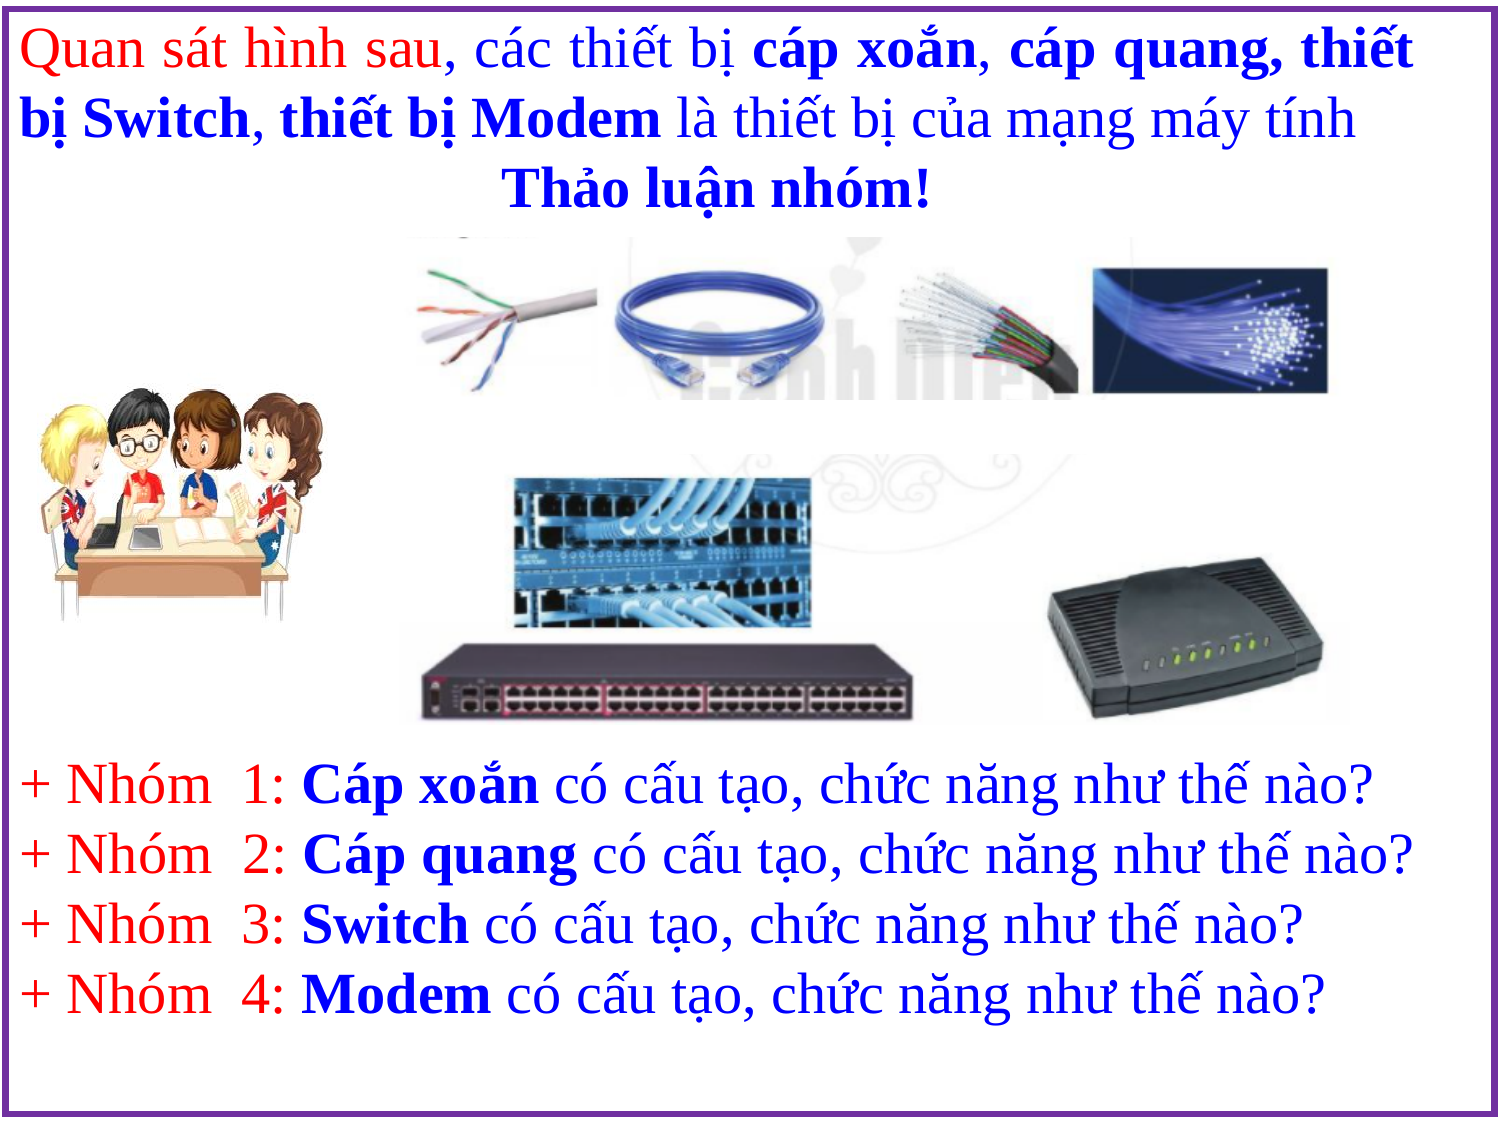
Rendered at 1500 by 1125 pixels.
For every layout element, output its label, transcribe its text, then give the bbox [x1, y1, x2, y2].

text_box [399, 237, 1351, 726]
text_box Quan sát hình sau, các thiết bị cáp xoắn, cáp quang, thiết bị Switch, thiết bị Modem là thiết bị của mạng máy tính Thảo luận nhóm! [4, 1, 1430, 227]
text_box + Nhóm 1: Cáp xoắn có cấu tạo, chức năng như thế nào? + Nhóm 2: Cáp quang có cấu tạo, chức năng như thế nào? + Nhóm 3: Switch có cấu tạo, chức năng như thế nào? + Nhóm 4: Modem có cấu tạo, chức năng như thế nào? [4, 737, 1430, 1103]
picture [37, 274, 328, 663]
